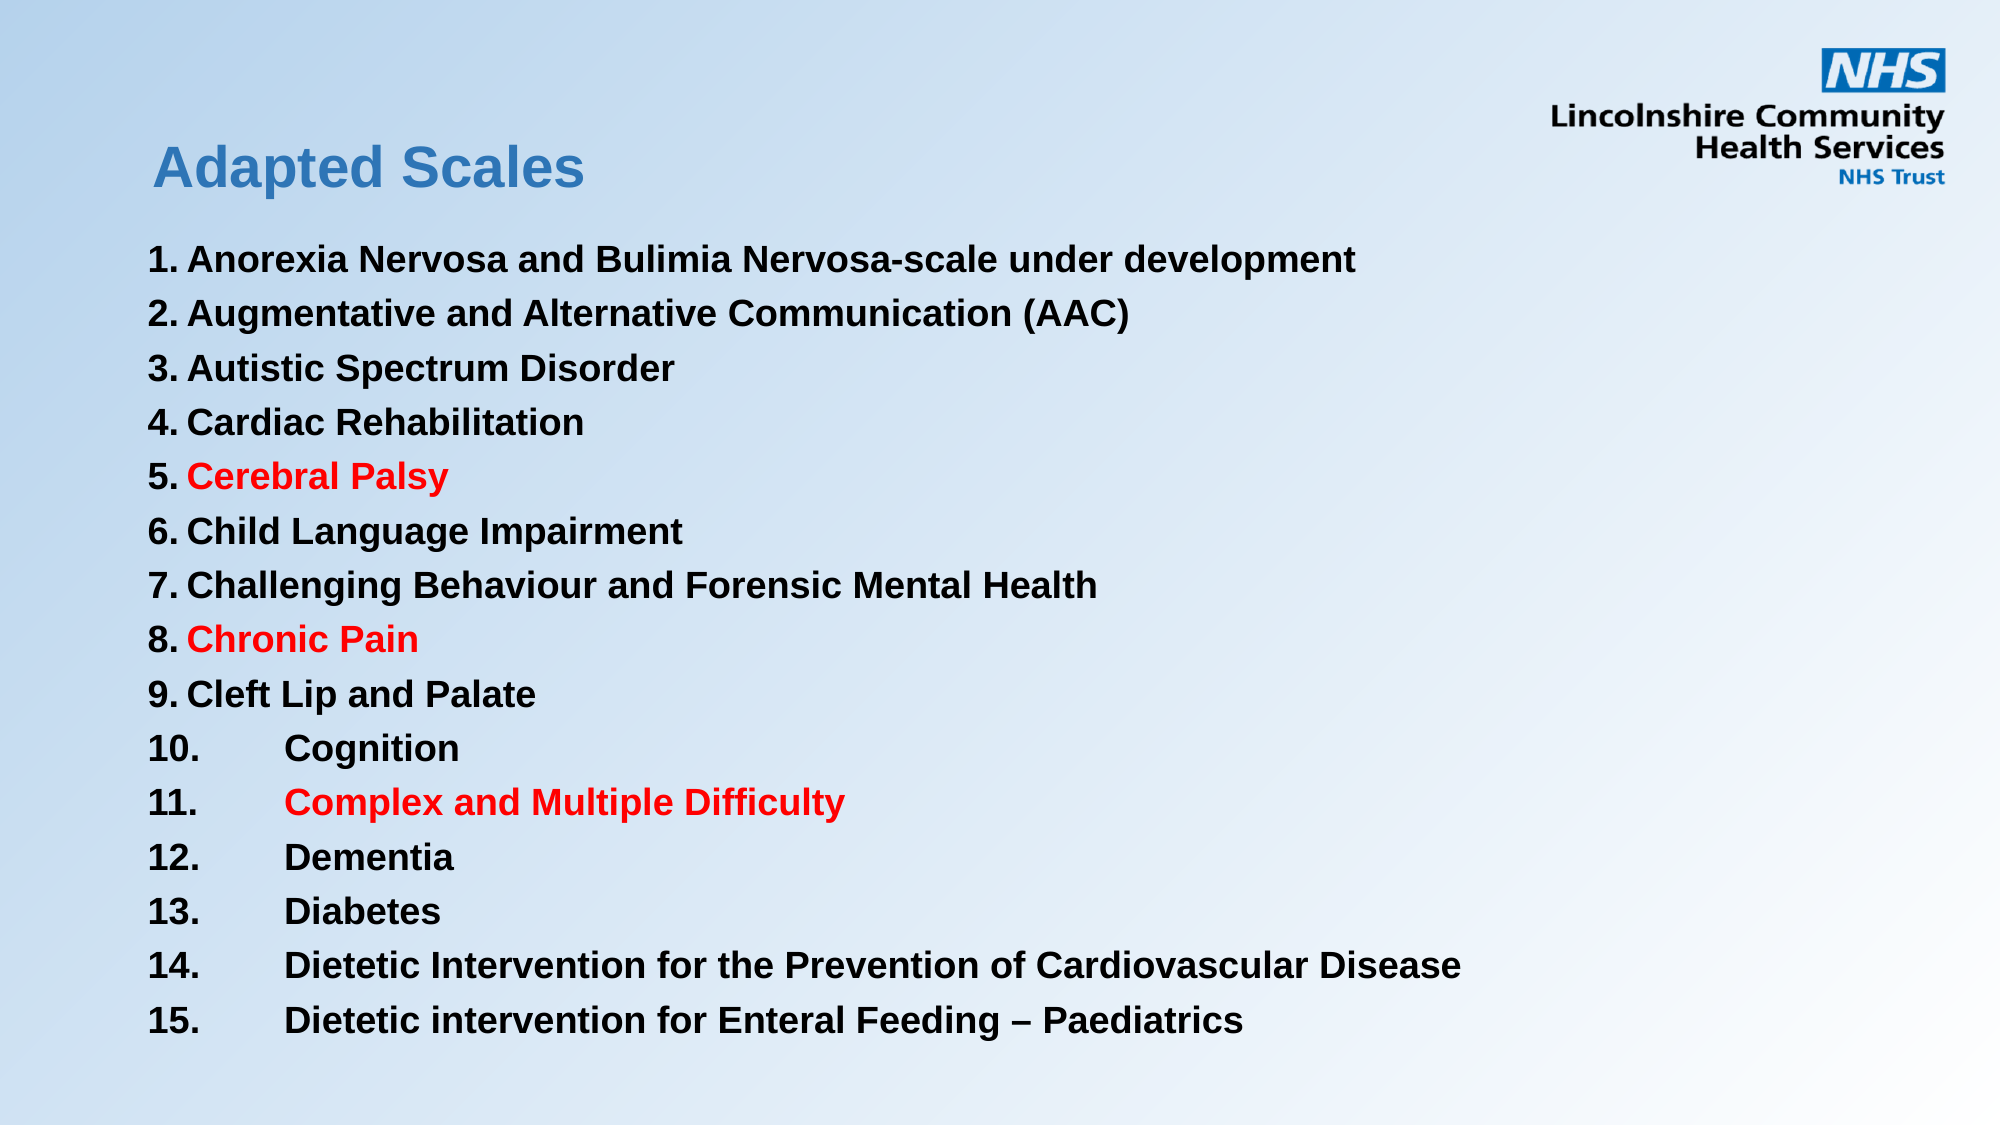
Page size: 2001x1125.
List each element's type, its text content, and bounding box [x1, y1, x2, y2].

picture [1497, 0, 2000, 233]
title Adapted Scales [137, 59, 1497, 232]
list 1. Anorexia Nervosa and Bulimia Nervosa-scale under development 2. Augmentative and Alternative Communication (AAC) 3. Autistic Spectrum Disorder 4. Cardiac Rehabilitation 5. Cerebral Palsy 6. Child Language Impairment 7. Challenging Behaviour and Forensic Mental Health 8. Chronic Pain 9. Cleft Lip and Palate 10. Cognition 11. Complex and Multiple Difficulty 12. Dementia 13. Diabetes 14. Dietetic Intervention for the Prevention of Cardiovascular Disease 15. Dietetic intervention for Enteral Feeding – Paediatrics [132, 232, 1858, 1060]
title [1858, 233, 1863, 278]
